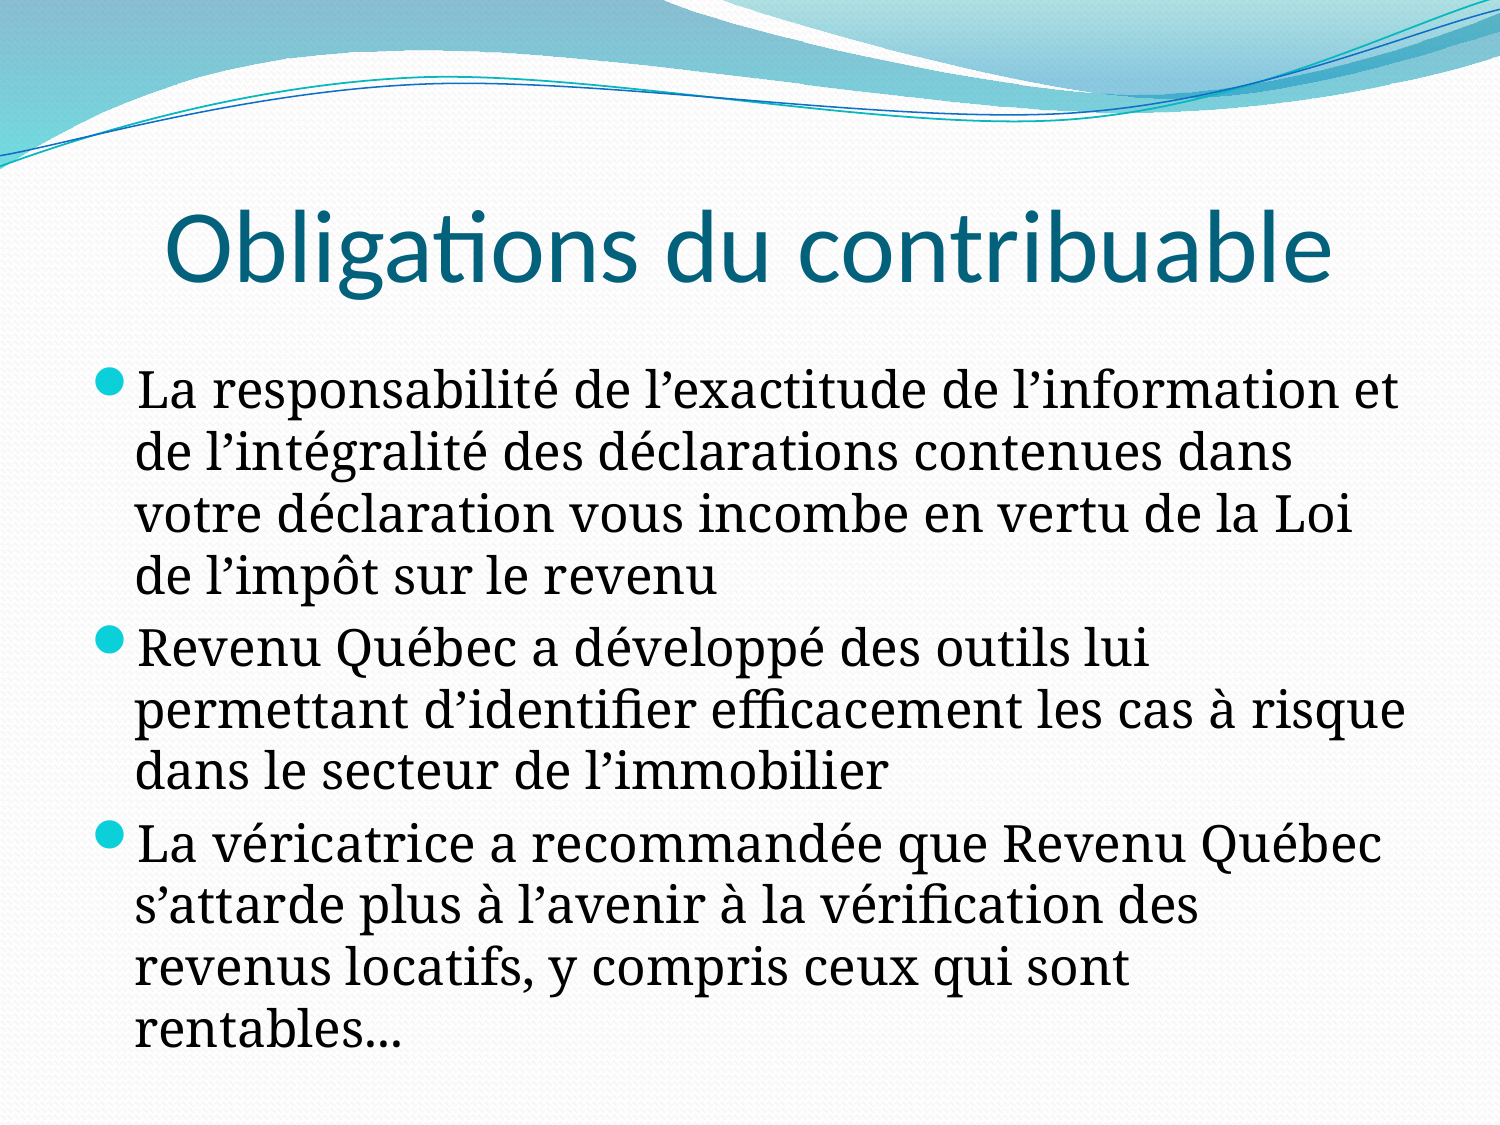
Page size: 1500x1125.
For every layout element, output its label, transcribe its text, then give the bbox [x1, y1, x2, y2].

list La responsabilité de l’exactitude de l’information et de l’intégralité des déclarations contenues dans votre déclaration vous incombe en vertu de la Loi de l’impôt sur le revenu Revenu Québec a développé des outils lui permettant d’identifier efficacement les cas à risque dans le secteur de l’immobilier La véricatrice a recommandée que Revenu Québec s’attarde plus à l’avenir à la vérification des revenus locatifs, y compris ceux qui sont rentables... [76, 349, 1427, 1070]
title Obligations du contribuable [75, 115, 1425, 303]
